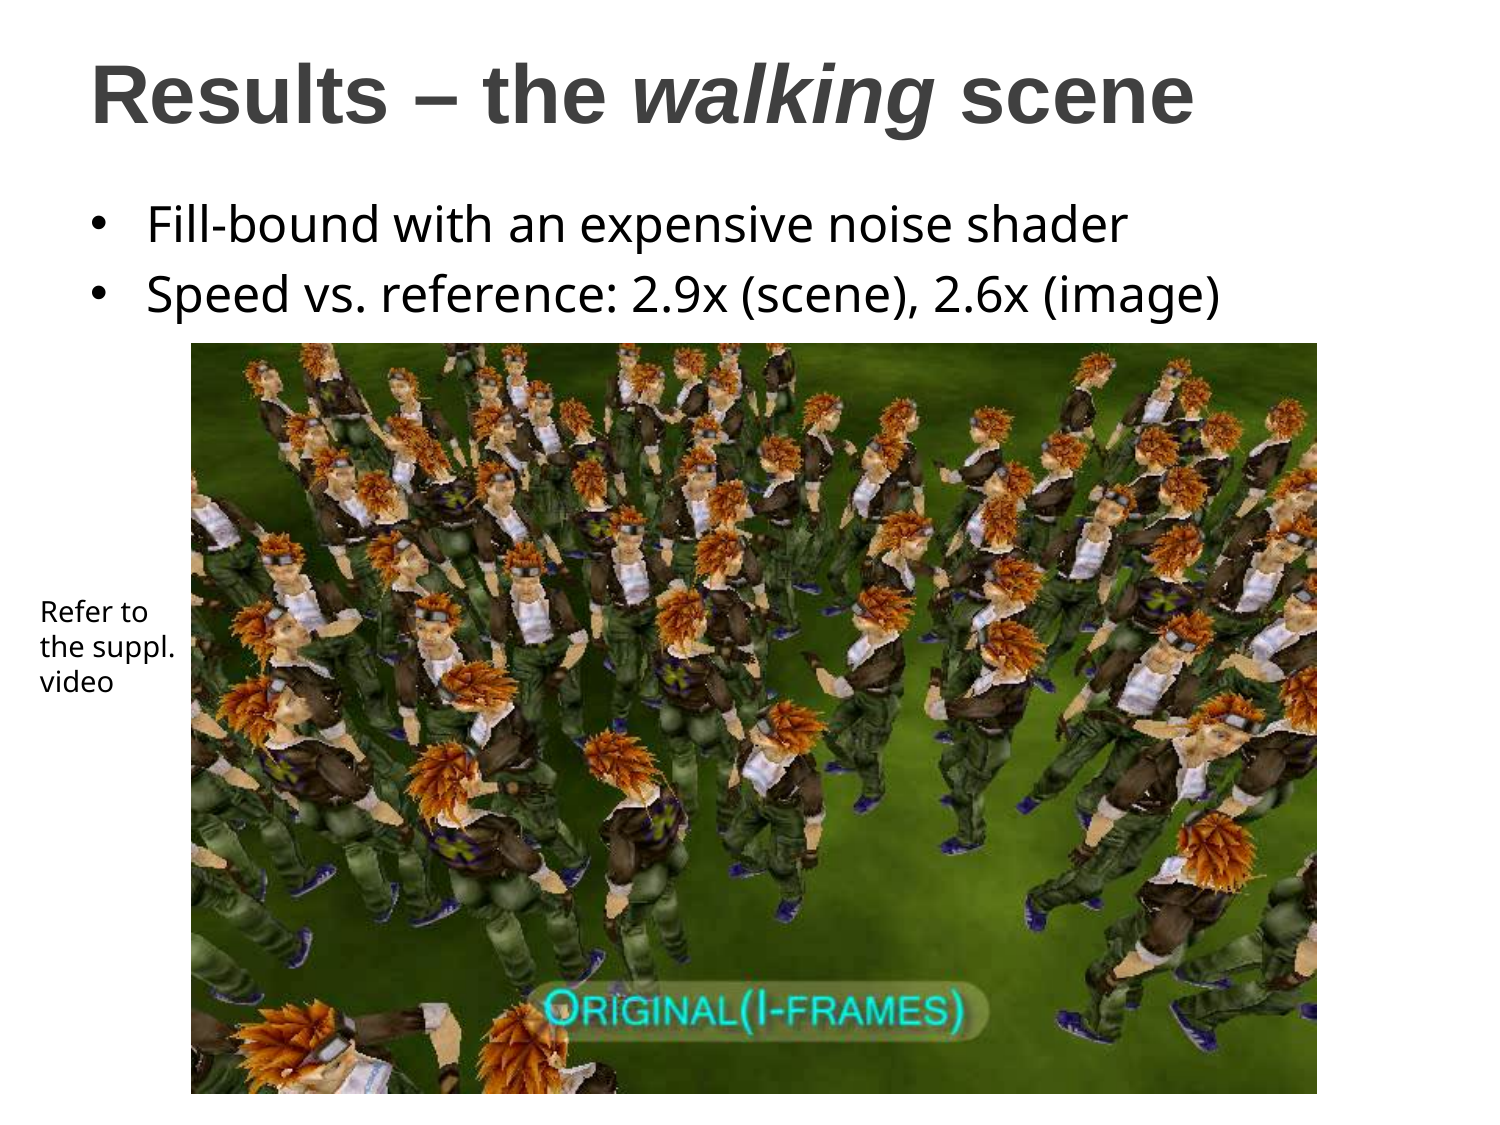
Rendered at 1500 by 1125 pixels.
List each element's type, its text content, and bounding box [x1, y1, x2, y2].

text_box Refer to the suppl. video [25, 586, 186, 706]
picture [191, 343, 1318, 1095]
title Results – the walking scene [75, 19, 1425, 161]
list Fill-bound with an expensive noise shader Speed vs. reference: 2.9x (scene), 2.6x (image) [75, 184, 1425, 1005]
